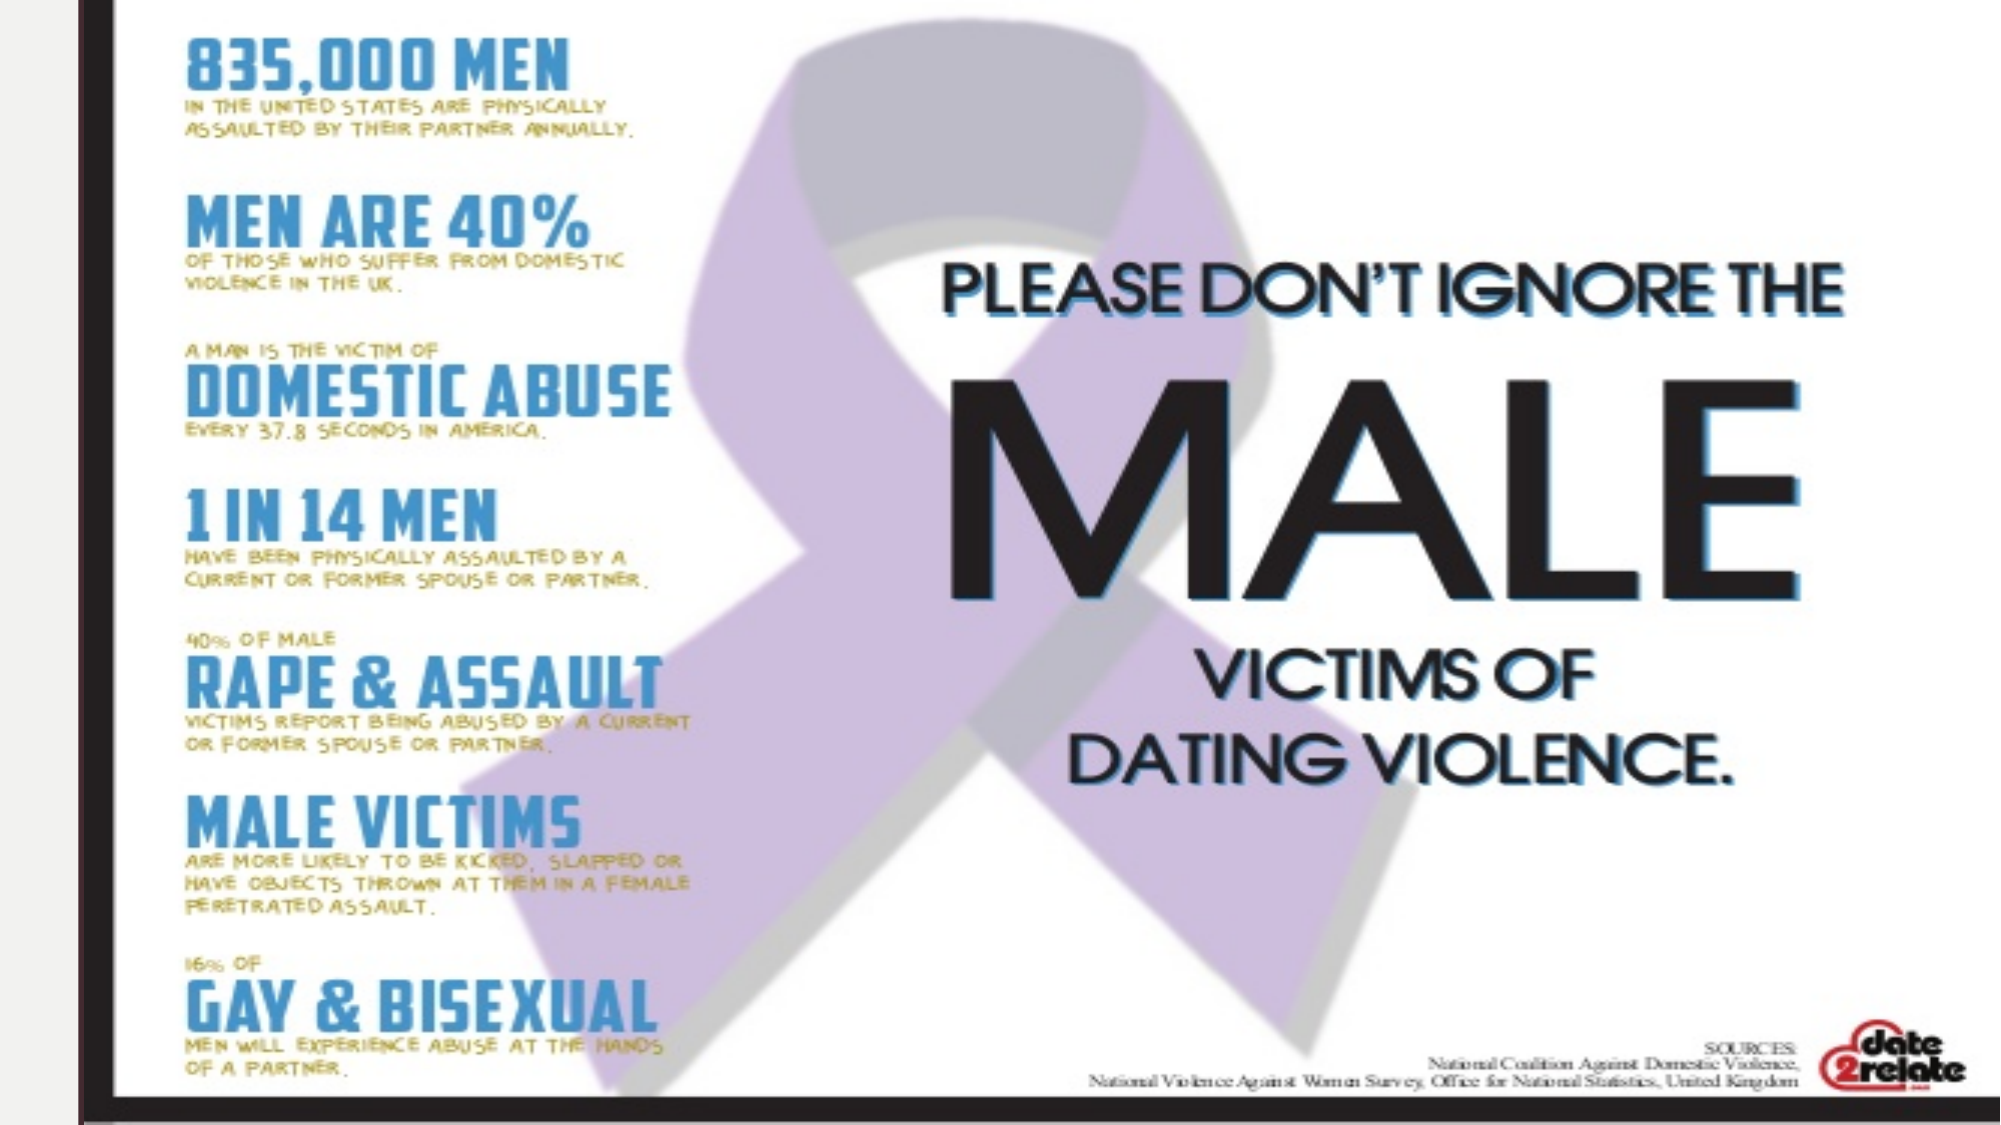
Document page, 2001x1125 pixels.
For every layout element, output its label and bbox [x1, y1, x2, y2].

list [84, 0, 2000, 1125]
